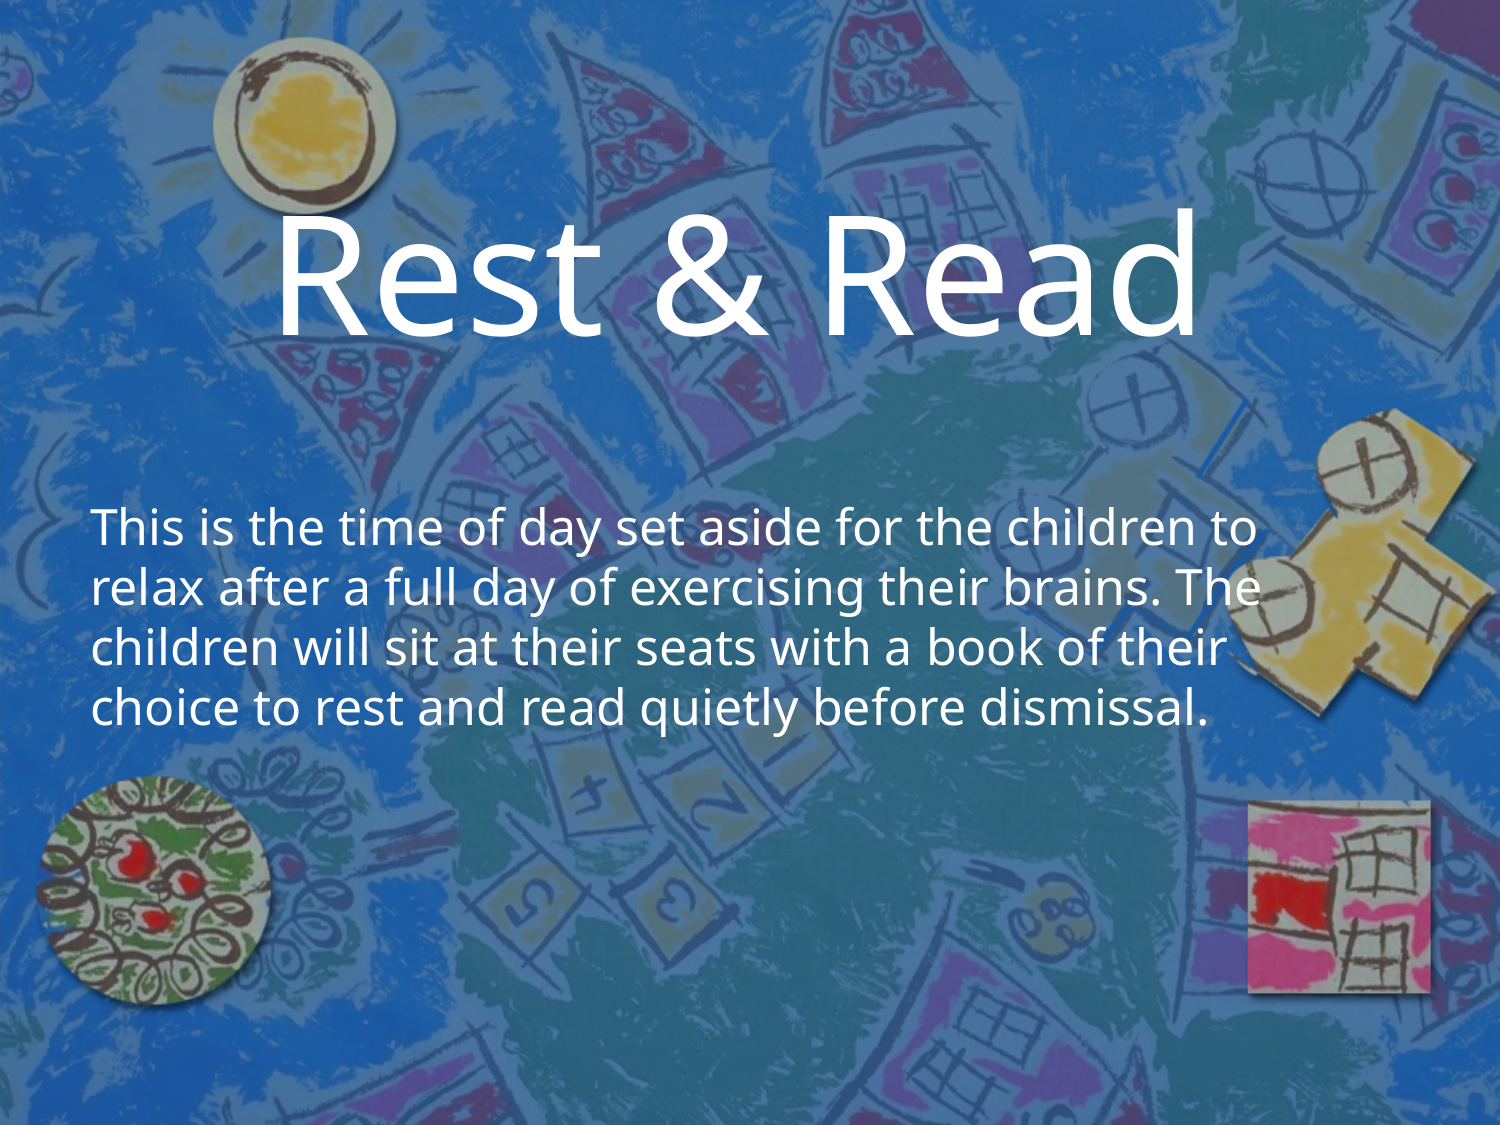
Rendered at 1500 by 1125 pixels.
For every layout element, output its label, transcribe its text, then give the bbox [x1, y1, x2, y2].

subtitle This is the time of day set aside for the children to relax after a full day of exercising their brains. The children will sit at their seats with a book of their choice to rest and read quietly before dismissal. [74, 487, 1351, 776]
title Rest & Read [99, 174, 1376, 363]
picture [0, 0, 1500, 1125]
